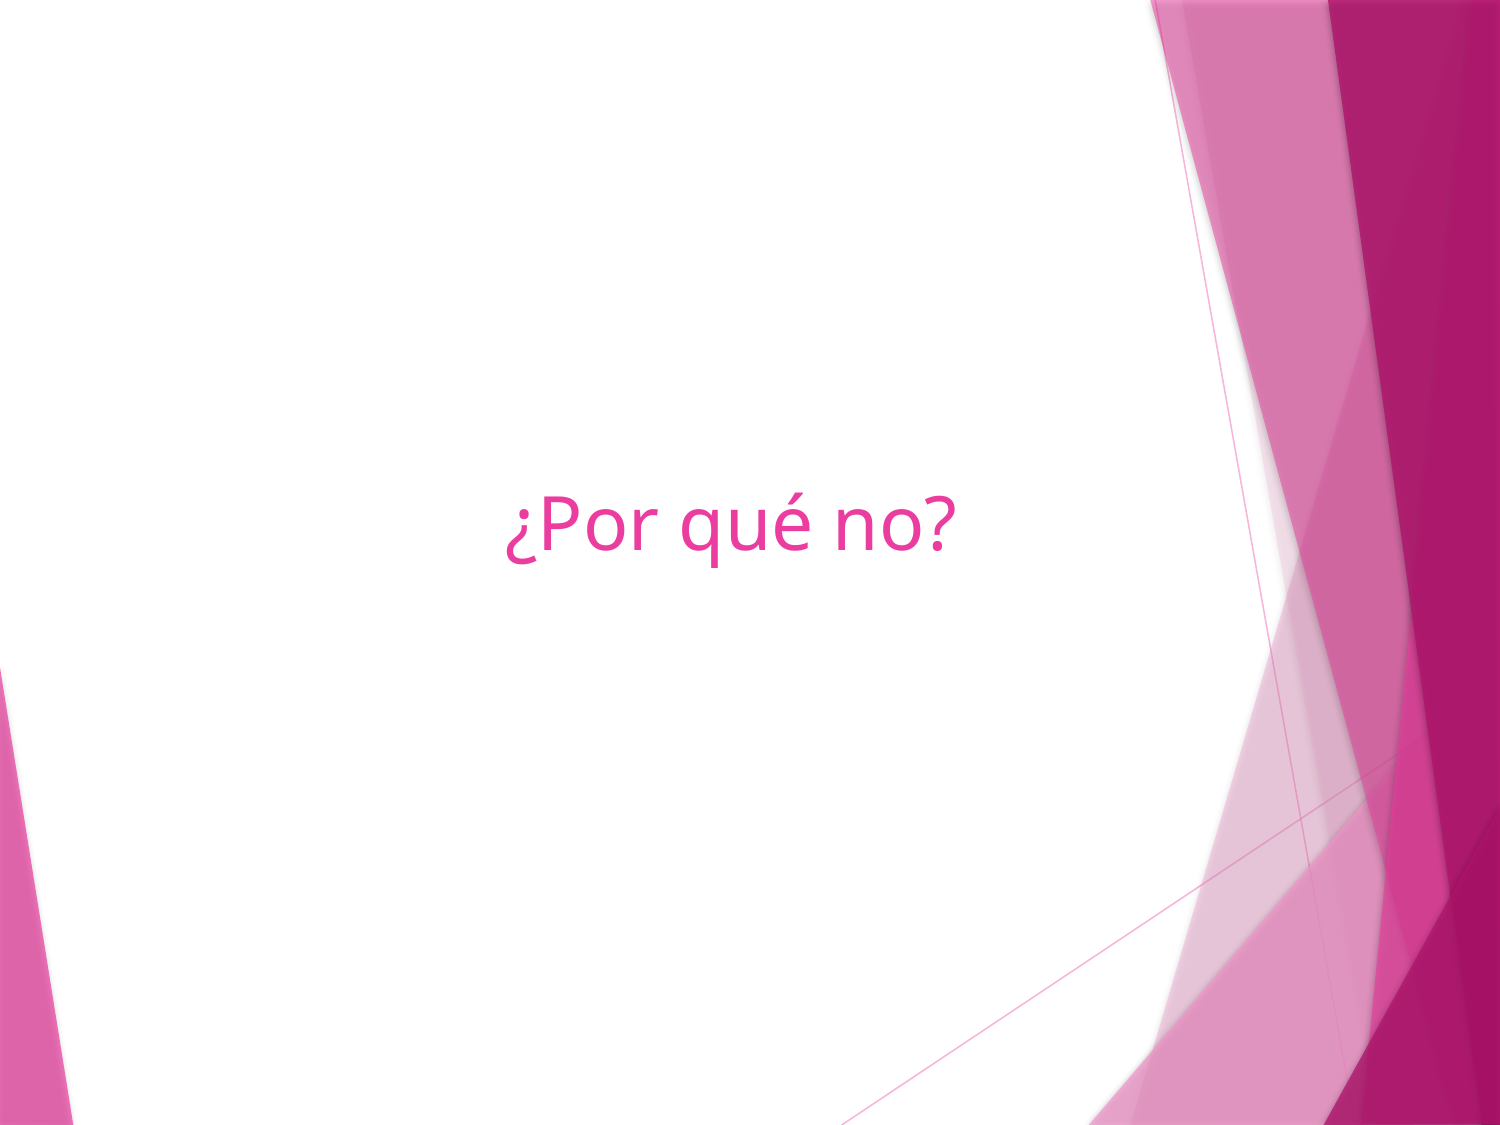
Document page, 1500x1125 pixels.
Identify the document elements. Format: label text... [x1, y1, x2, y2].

title ¿Por qué no? [490, 468, 1105, 656]
